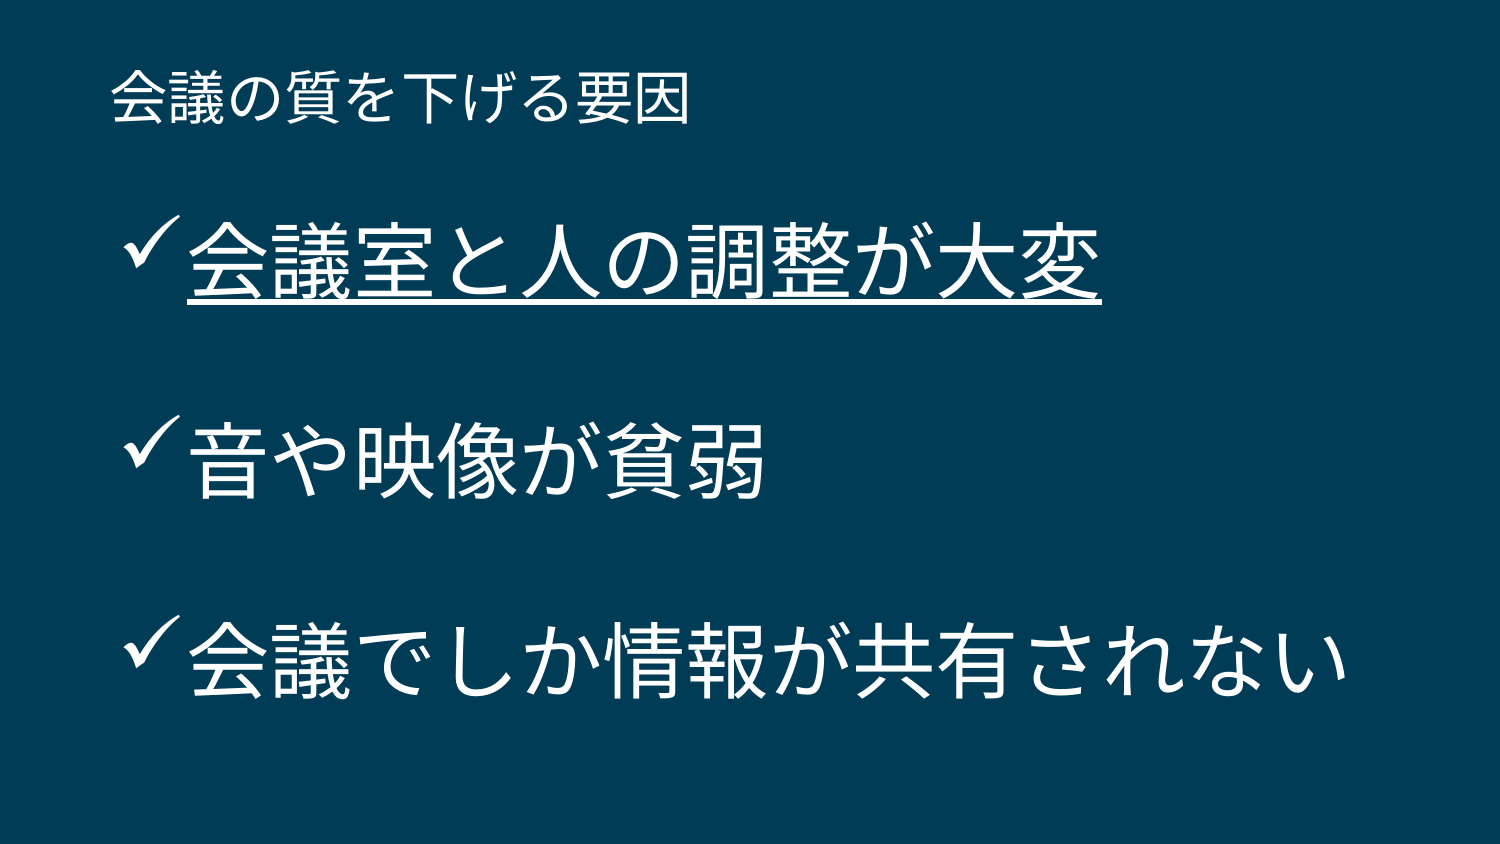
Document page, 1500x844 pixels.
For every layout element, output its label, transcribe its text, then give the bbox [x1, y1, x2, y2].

text_box [25, 0, 1276, 453]
text_box 会議室と人の調整が大変 音や映像が貧弱 会議でしか情報が共有されない [102, 202, 1368, 717]
